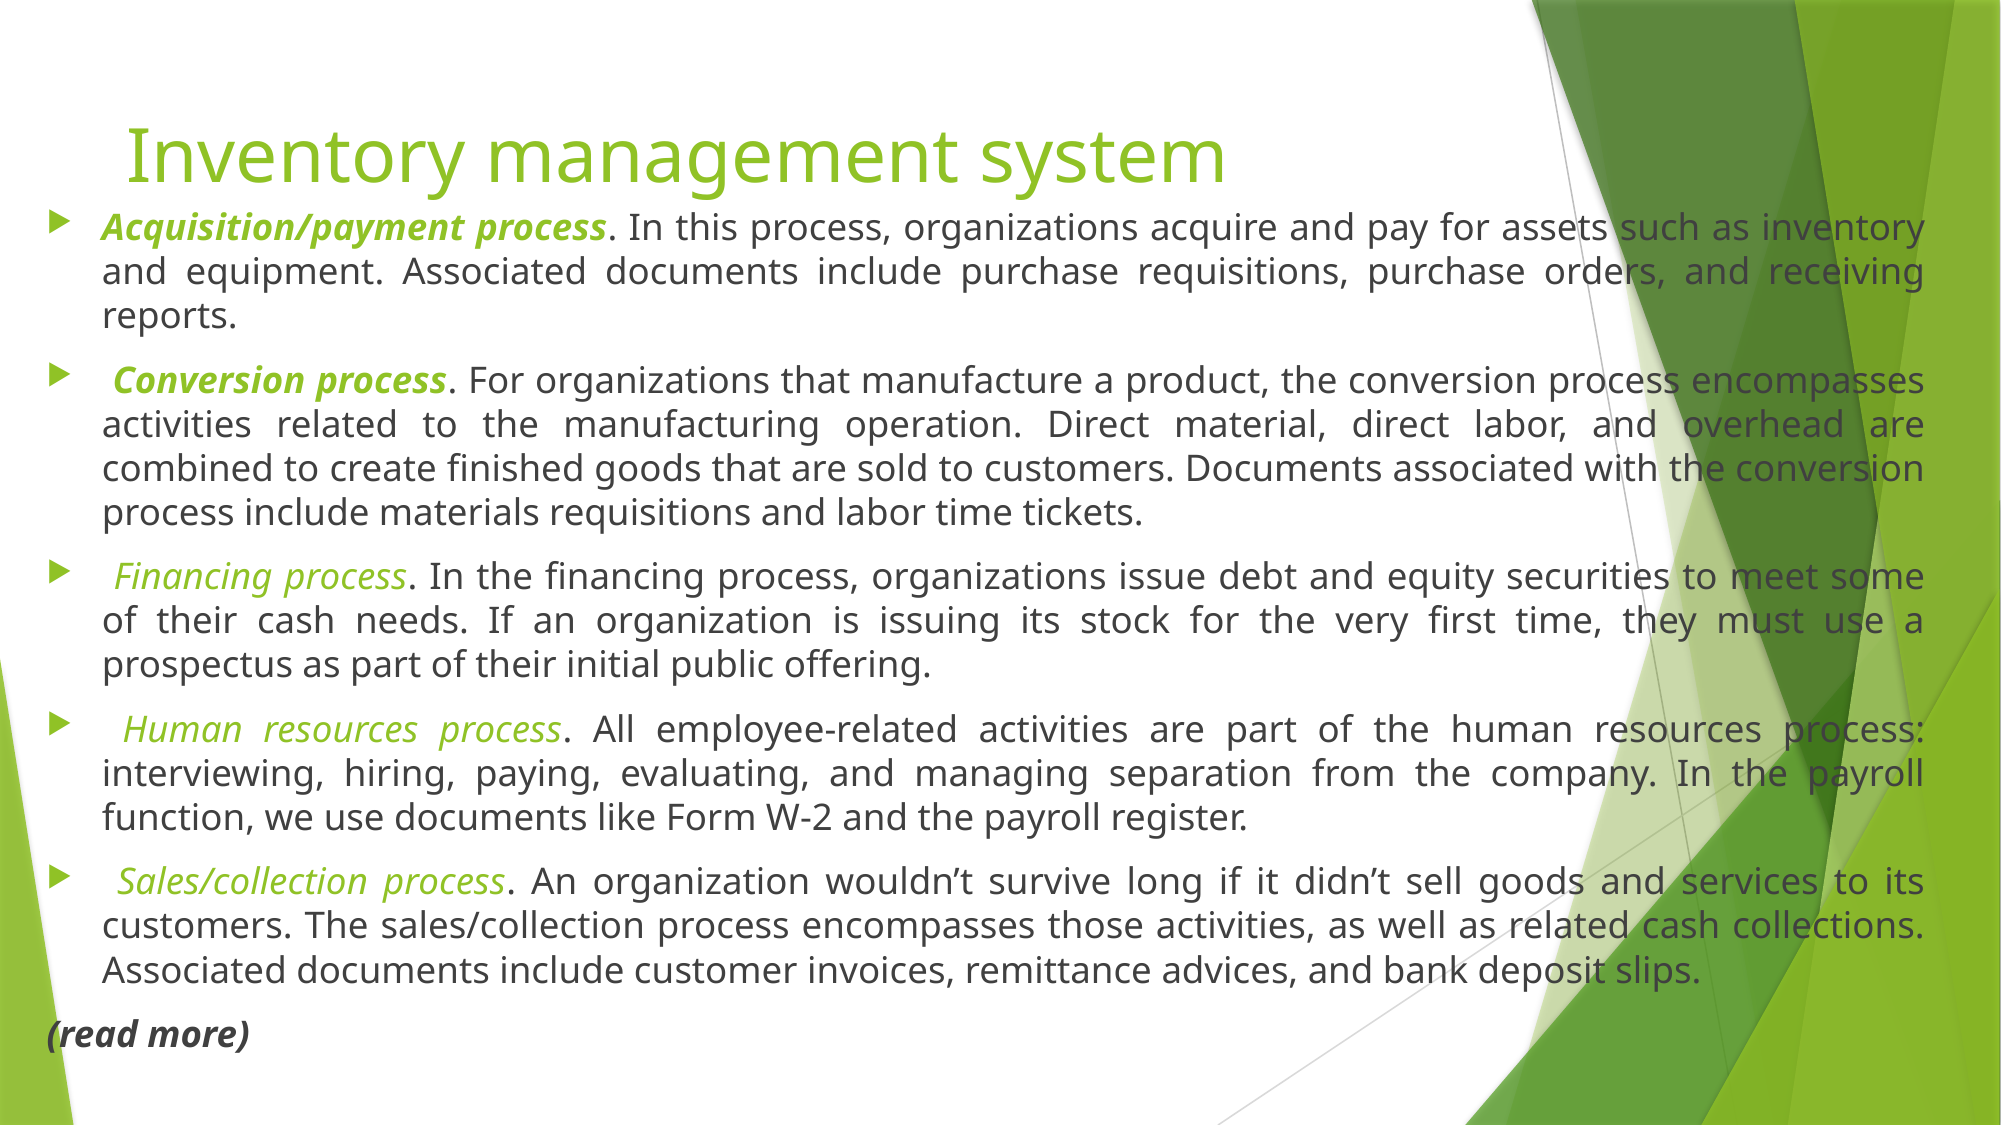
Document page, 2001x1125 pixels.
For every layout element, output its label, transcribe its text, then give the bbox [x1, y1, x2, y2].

list Acquisition/payment process. In this process, organizations acquire and pay for assets such as inventory and equipment. Associated documents include purchase requisitions, purchase orders, and receiving reports. Conversion process. For organizations that manufacture a product, the conversion process encompasses activities related to the manufacturing operation. Direct material, direct labor, and overhead are combined to create finished goods that are sold to customers. Documents associated with the conversion process include materials requisitions and labor time tickets. Financing process. In the financing process, organizations issue debt and equity securities to meet some of their cash needs. If an organization is issuing its stock for the very first time, they must use a prospectus as part of their initial public offering. Human resources process. All employee-related activities are part of the human resources process: interviewing, hiring, paying, evaluating, and managing separation from the company. In the payroll function, we use documents like Form W-2 and the payroll register. Sales/collection process. An organization wouldn’t survive long if it didn’t sell goods and services to its customers. The sales/collection process encompasses those activities, as well as related cash collections. Associated documents include customer invoices, remittance advices, and bank deposit slips. (read more) [31, 196, 1942, 1078]
title Inventory management system [111, 99, 1522, 196]
